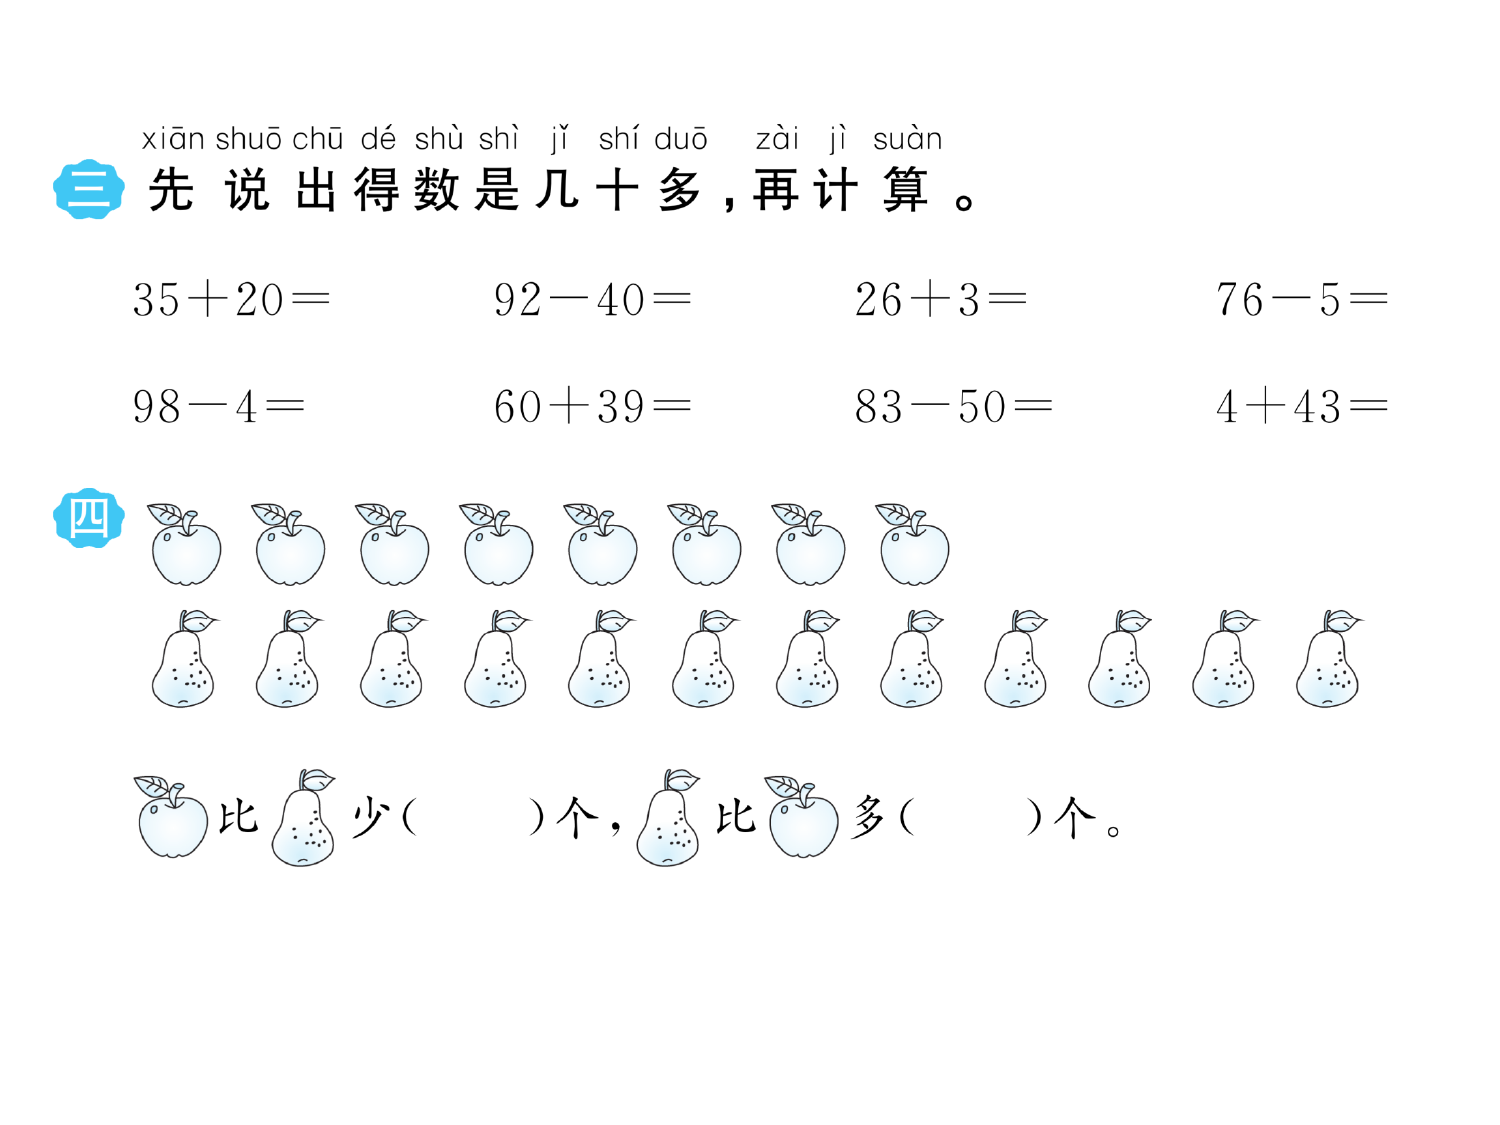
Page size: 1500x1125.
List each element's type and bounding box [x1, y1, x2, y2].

picture [41, 113, 1459, 877]
